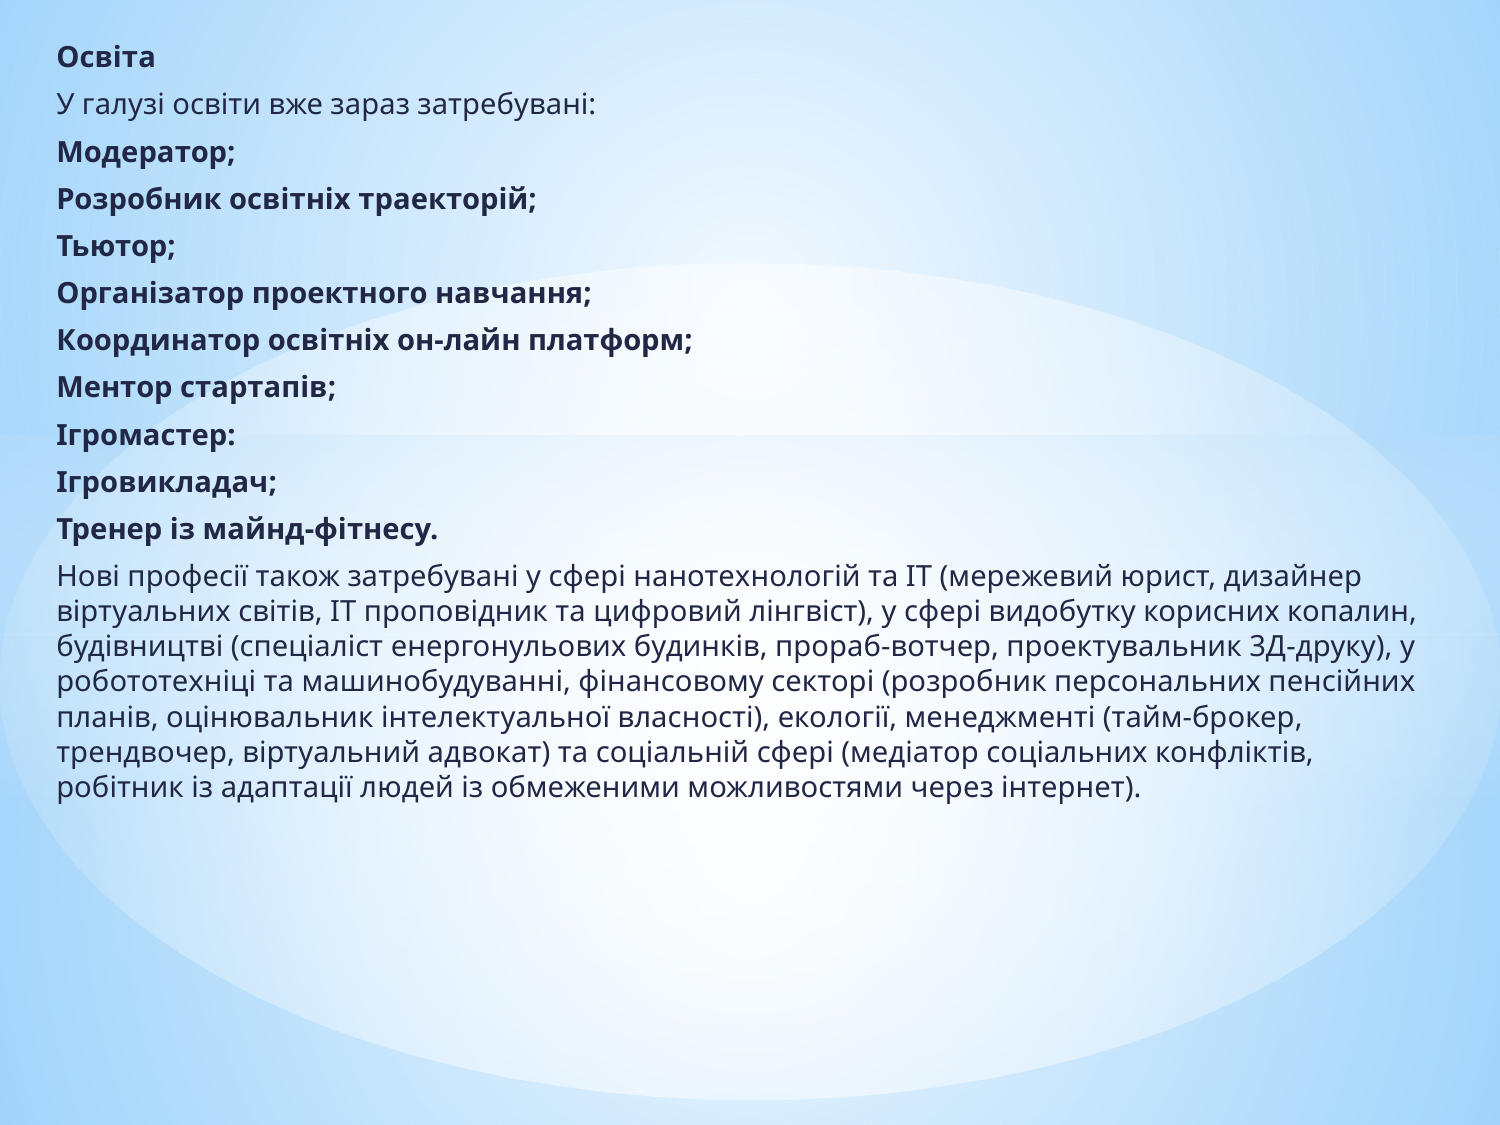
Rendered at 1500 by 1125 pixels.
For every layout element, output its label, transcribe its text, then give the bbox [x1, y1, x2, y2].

subtitle Освіта У галузі освіти вже зараз затребувані: Модератор; Розробник освітніх траекторій; Тьютор; Організатор проектного навчання; Координатор освітніх он-лайн платформ; Ментор стартапів; Ігромастер: Ігровикладач; Тренер із майнд-фітнесу. Нові професії також затребувані у сфері нанотехнологій та ІТ (мережевий юрист, дизайнер віртуальних світів, ІТ проповідник та цифровий лінгвіст), у сфері видобутку корисних копалин, будівництві (спеціаліст енергонульових будинків, прораб-вотчер, проектувальник 3Д-друку), у робототехніці та машинобудуванні, фінансовому секторі (розробник персональних пенсійних планів, оцінювальник інтелектуальної власності), екології, менеджменті (тайм-брокер, трендвочер, віртуальний адвокат) та соціальній сфері (медіатор соціальних конфліктів, робітник із адаптації людей із обмеженими можливостями через інтернет). [41, 30, 1459, 1071]
